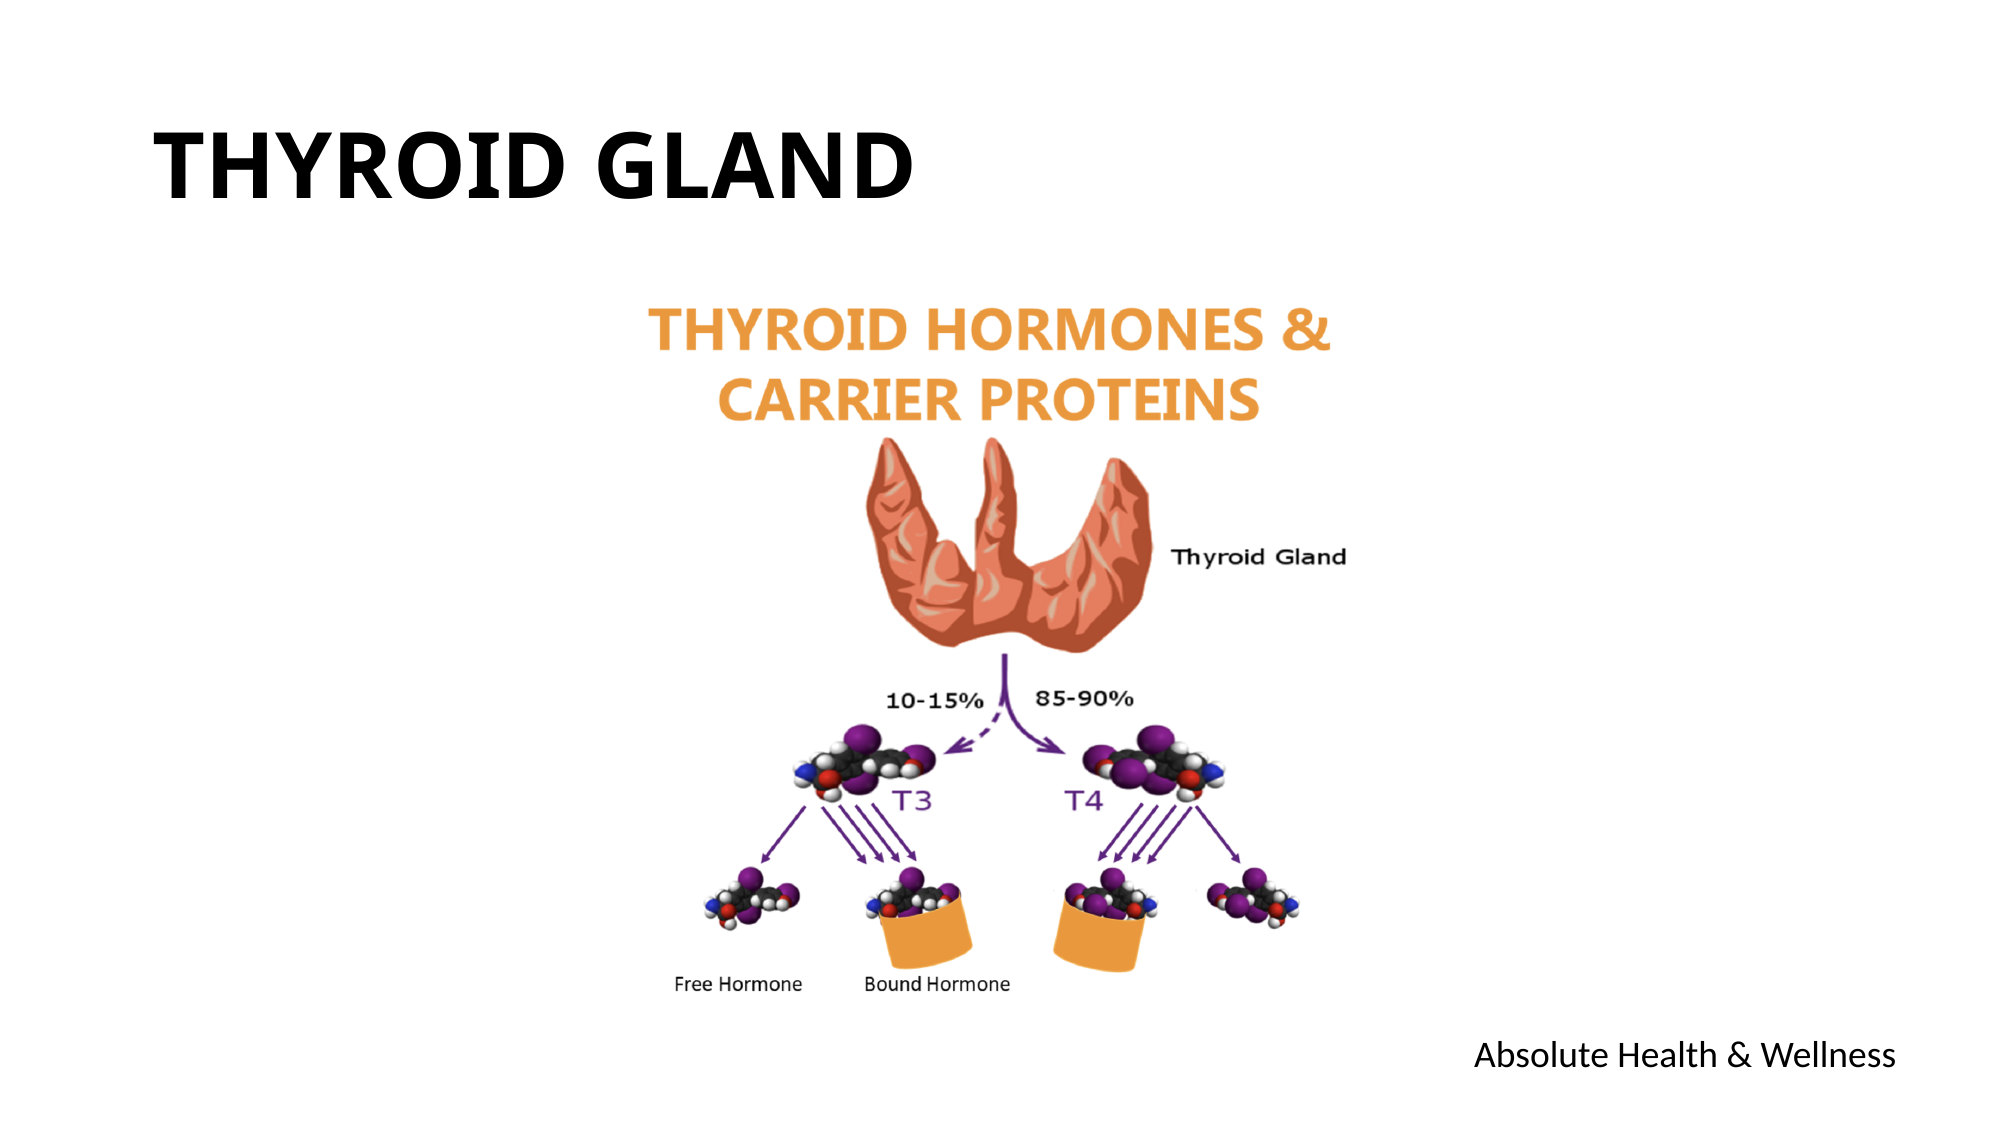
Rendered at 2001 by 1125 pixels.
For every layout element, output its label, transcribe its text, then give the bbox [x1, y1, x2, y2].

title THYROID GLAND [137, 59, 1863, 278]
text_box Absolute Health & Wellness [1459, 1022, 1940, 1083]
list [612, 299, 1388, 1014]
